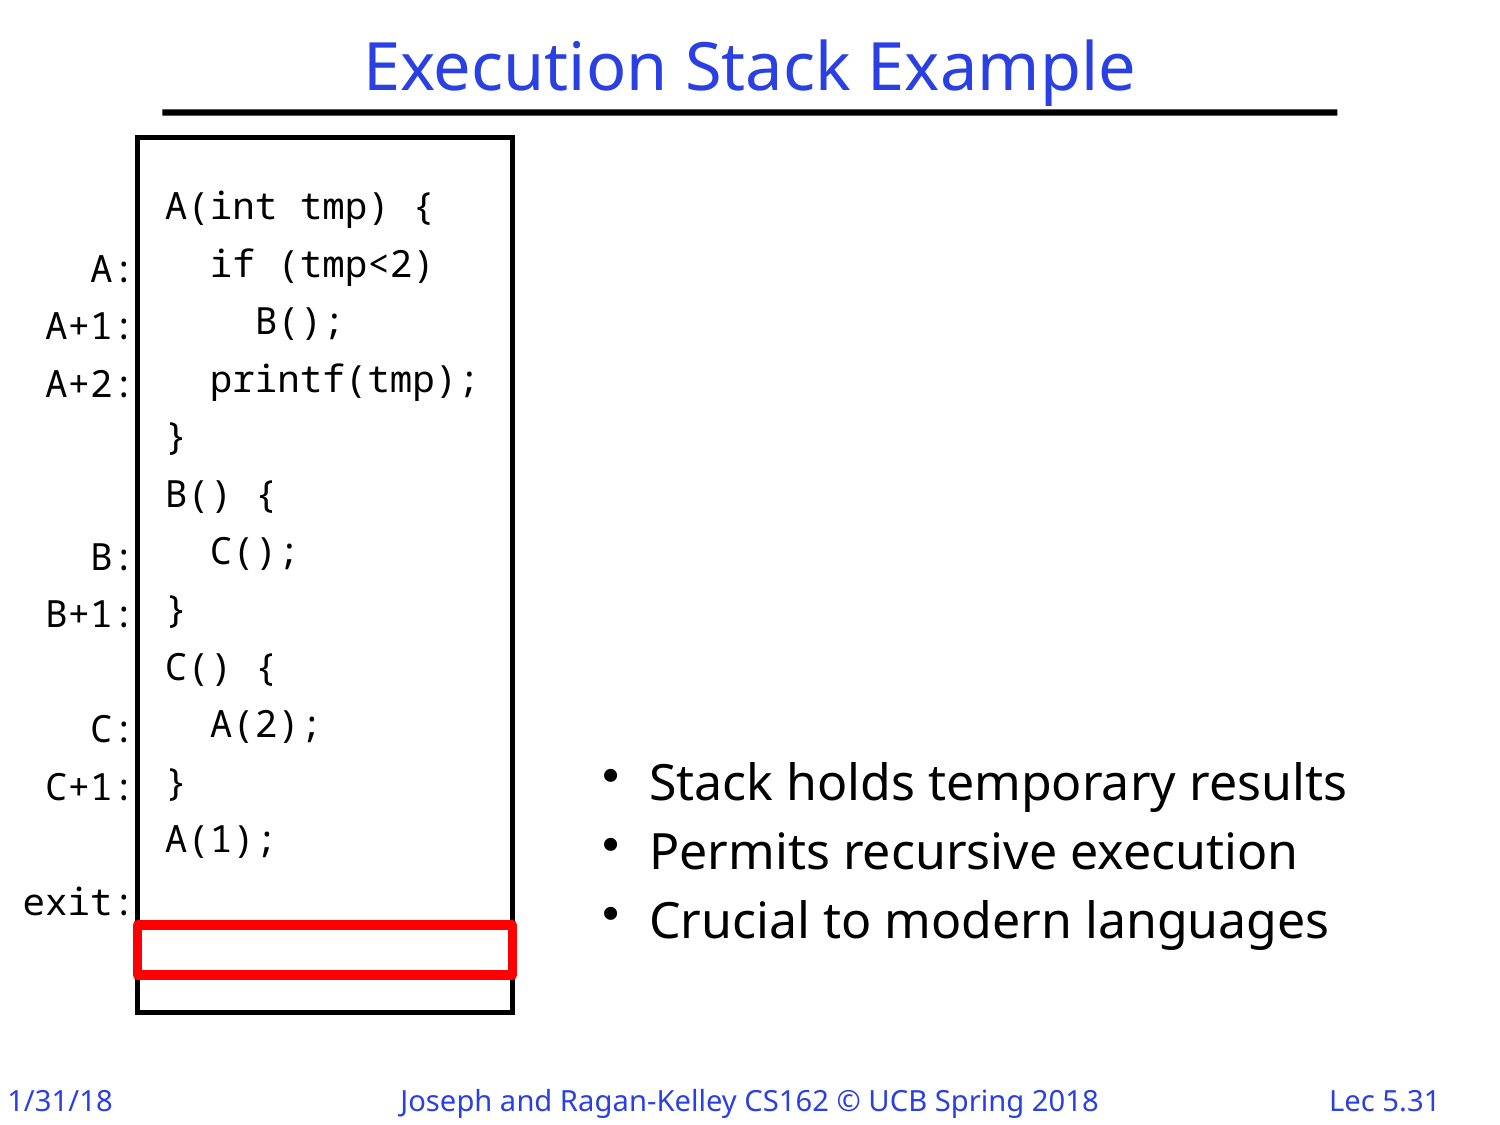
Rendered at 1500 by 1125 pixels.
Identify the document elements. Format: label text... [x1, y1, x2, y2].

list Stack holds temporary results Permits recursive execution Crucial to modern languages [587, 750, 1425, 963]
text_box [137, 137, 513, 1013]
title Execution Stack Example [162, 24, 1338, 113]
text_box A: A+1: A+2: B: B+1: C: C+1: exit: [0, 237, 132, 930]
